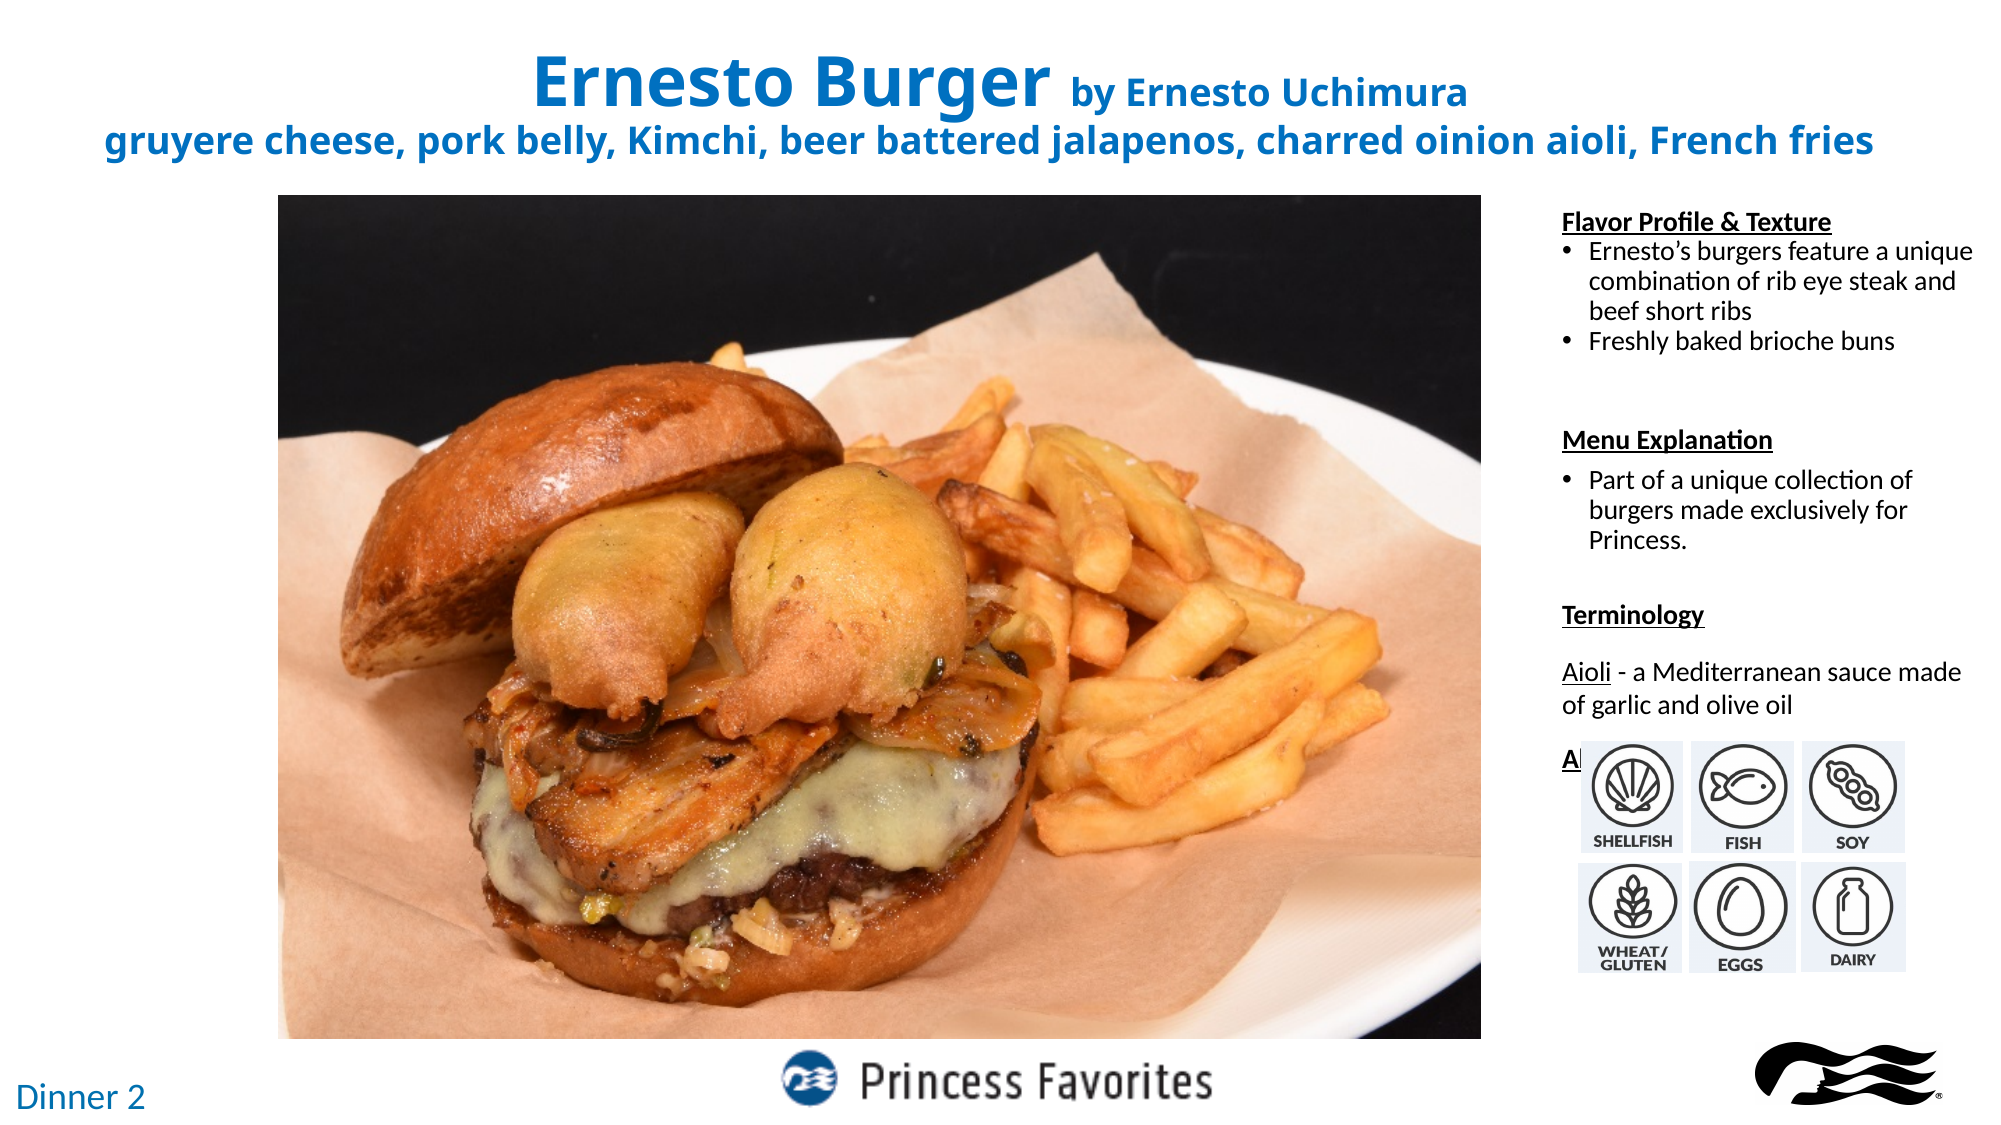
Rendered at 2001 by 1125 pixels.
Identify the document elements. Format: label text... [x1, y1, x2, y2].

title Ernesto Burger by Ernesto Uchimura gruyere cheese, pork belly, Kimchi, beer battered jalapenos, charred oinion aioli, French fries [0, 38, 2000, 205]
picture [278, 195, 1481, 1125]
picture [1581, 741, 1683, 853]
picture [1689, 861, 1796, 973]
text_box Dinner 2 [1, 1064, 162, 1125]
picture [1755, 1042, 1943, 1105]
picture [1802, 741, 1905, 853]
picture [1691, 741, 1794, 853]
list Flavor Profile & Texture Ernesto’s burgers feature a unique combination of rib eye steak and beef short ribs Freshly baked brioche buns Menu Explanation Part of a unique collection of burgers made exclusively for Princess. Terminology Aioli - a Mediterranean sauce made of garlic and olive oil Allergens [1547, 195, 1989, 1039]
picture [1801, 862, 1906, 972]
picture [1578, 863, 1682, 973]
